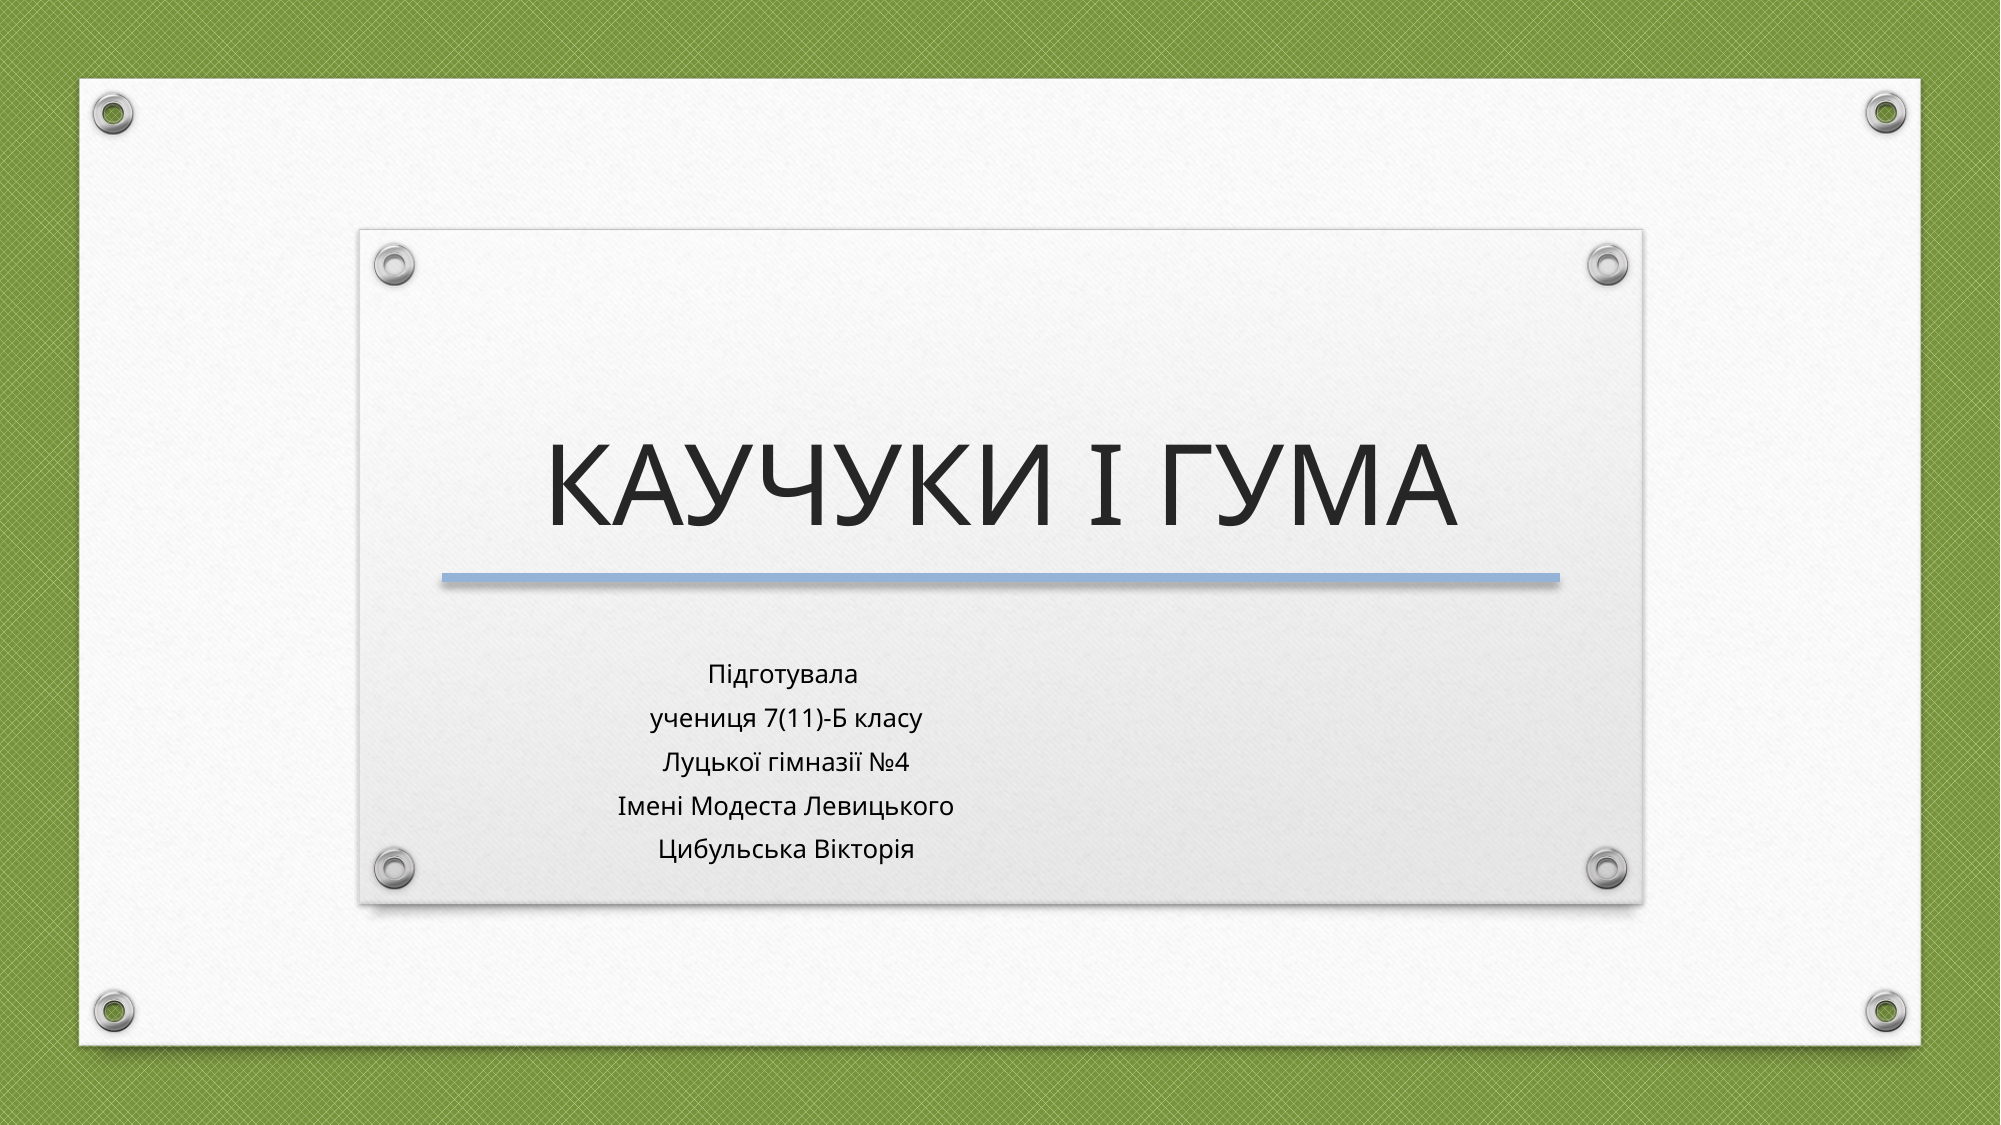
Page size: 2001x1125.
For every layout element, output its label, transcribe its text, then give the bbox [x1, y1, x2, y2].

subtitle Підготувала учениця 7(11)-Б класу Луцької гімназії №4 Імені Модеста Левицького Цибульська Вікторія [454, 650, 1119, 875]
picture [0, 0, 2000, 1125]
title КАУЧУКИ І ГУМА [441, 306, 1560, 556]
